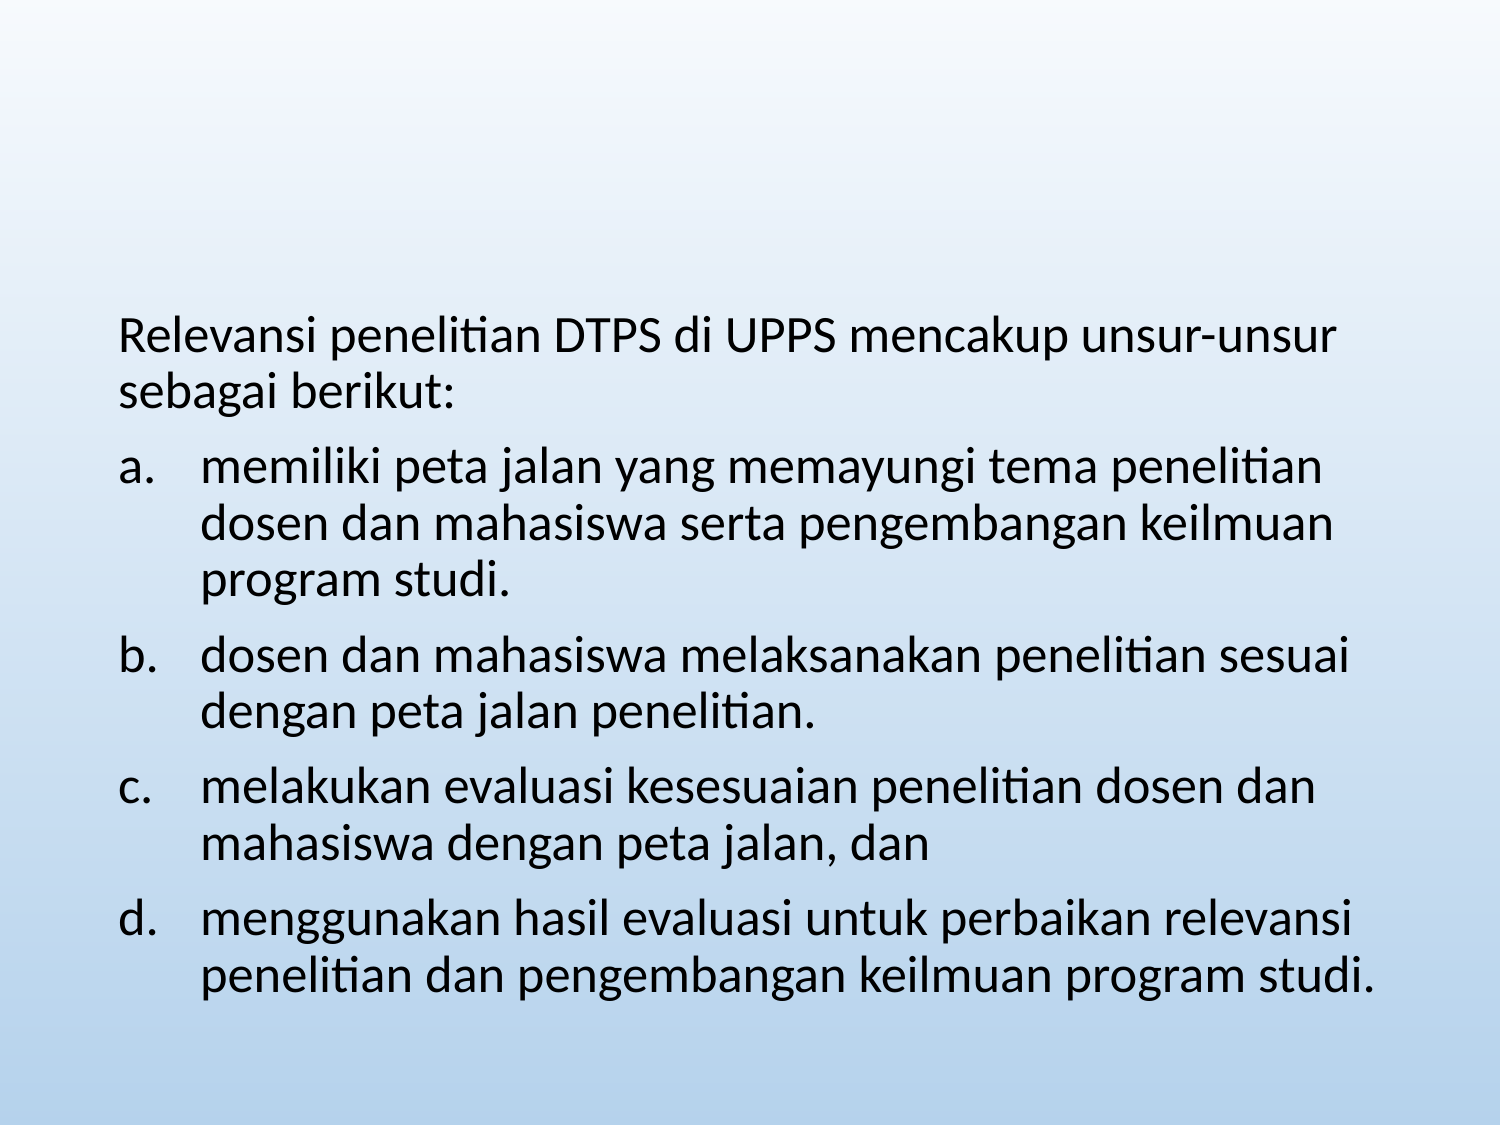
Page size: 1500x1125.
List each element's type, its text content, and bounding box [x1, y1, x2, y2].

list Relevansi penelitian DTPS di UPPS mencakup unsur-unsur sebagai berikut: memiliki peta jalan yang memayungi tema penelitian dosen dan mahasiswa serta pengembangan keilmuan program studi. dosen dan mahasiswa melaksanakan penelitian sesuai dengan peta jalan penelitian. melakukan evaluasi kesesuaian penelitian dosen dan mahasiswa dengan peta jalan, dan menggunakan hasil evaluasi untuk perbaikan relevansi penelitian dan pengembangan keilmuan program studi. [103, 299, 1397, 1074]
